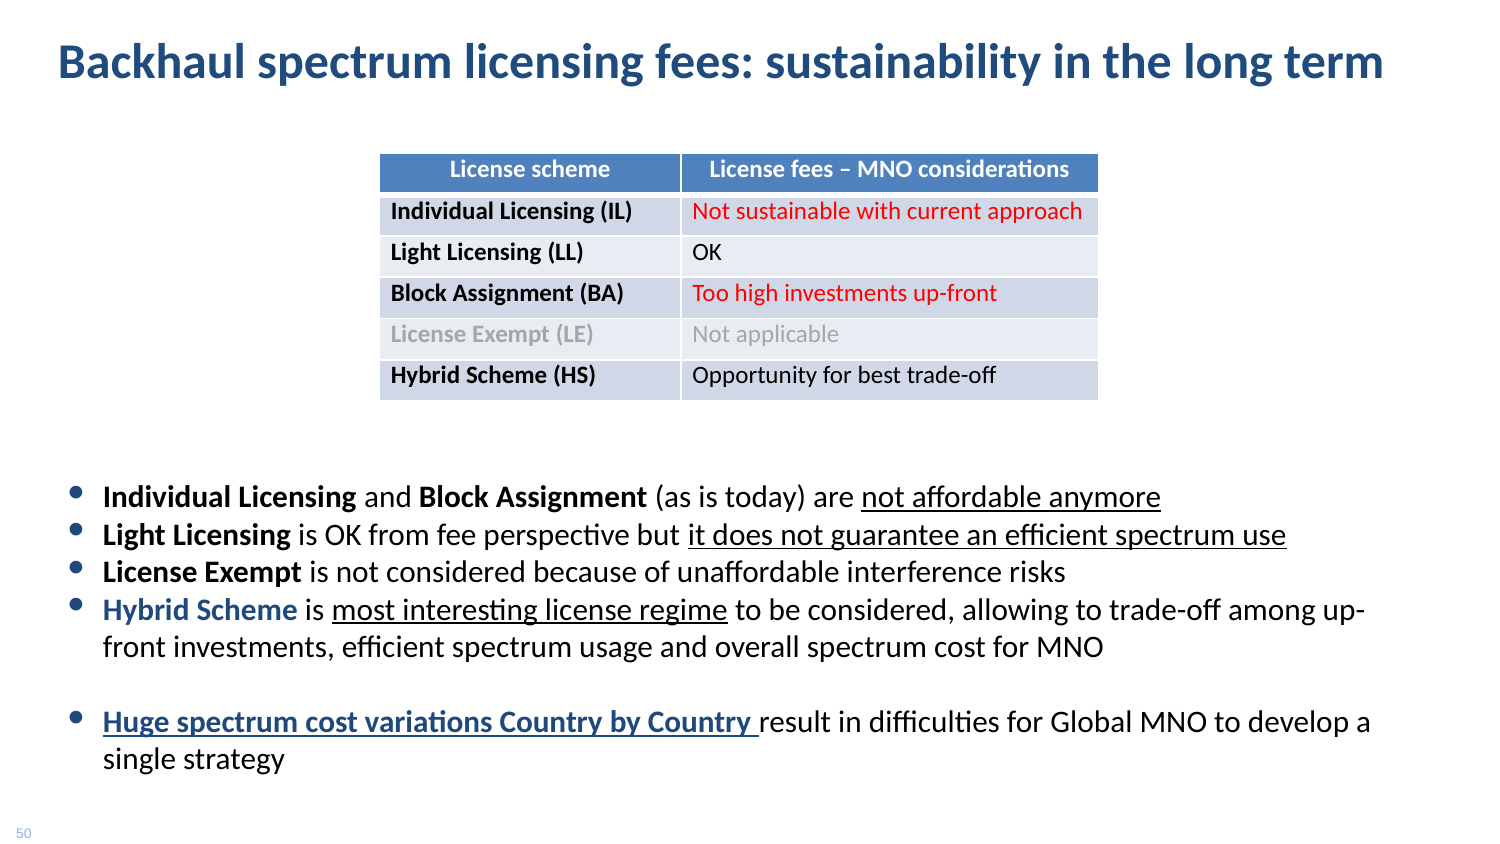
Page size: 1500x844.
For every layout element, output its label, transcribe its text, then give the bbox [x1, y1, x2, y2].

table_header License scheme [380, 154, 680, 192]
table_cell Hybrid Scheme (HS) [380, 361, 680, 400]
table_cell Light Licensing (LL) [380, 237, 680, 276]
table_cell Not sustainable with current approach [682, 198, 1098, 235]
table_cell Too high investments up-front [682, 278, 1098, 318]
table_cell License Exempt (LE) [380, 319, 680, 359]
table_cell Individual Licensing (IL) [380, 198, 680, 235]
table_cell Not applicable [682, 319, 1098, 359]
table_cell OK [682, 237, 1098, 276]
table_header License fees – MNO considerations [682, 154, 1098, 192]
text_box Individual Licensing and Block Assignment (as is today) are not affordable anymore Light Licensing is OK from fee perspective but it does not guarantee an efficient spectrum use License Exempt is not considered because of unaffordable interference risks Hybrid Scheme is most interesting license regime to be considered, allowing to trade-off among up-front investments, efficient spectrum usage and overall spectrum cost for MNO Huge spectrum cost variations Country by Country result in difficulties for Global MNO to develop a single strategy [53, 469, 1436, 784]
table_cell Block Assignment (BA) [380, 278, 680, 318]
title Backhaul spectrum licensing fees: sustainability in the long term [42, 20, 1436, 92]
table_cell Opportunity for best trade-off [682, 361, 1098, 400]
